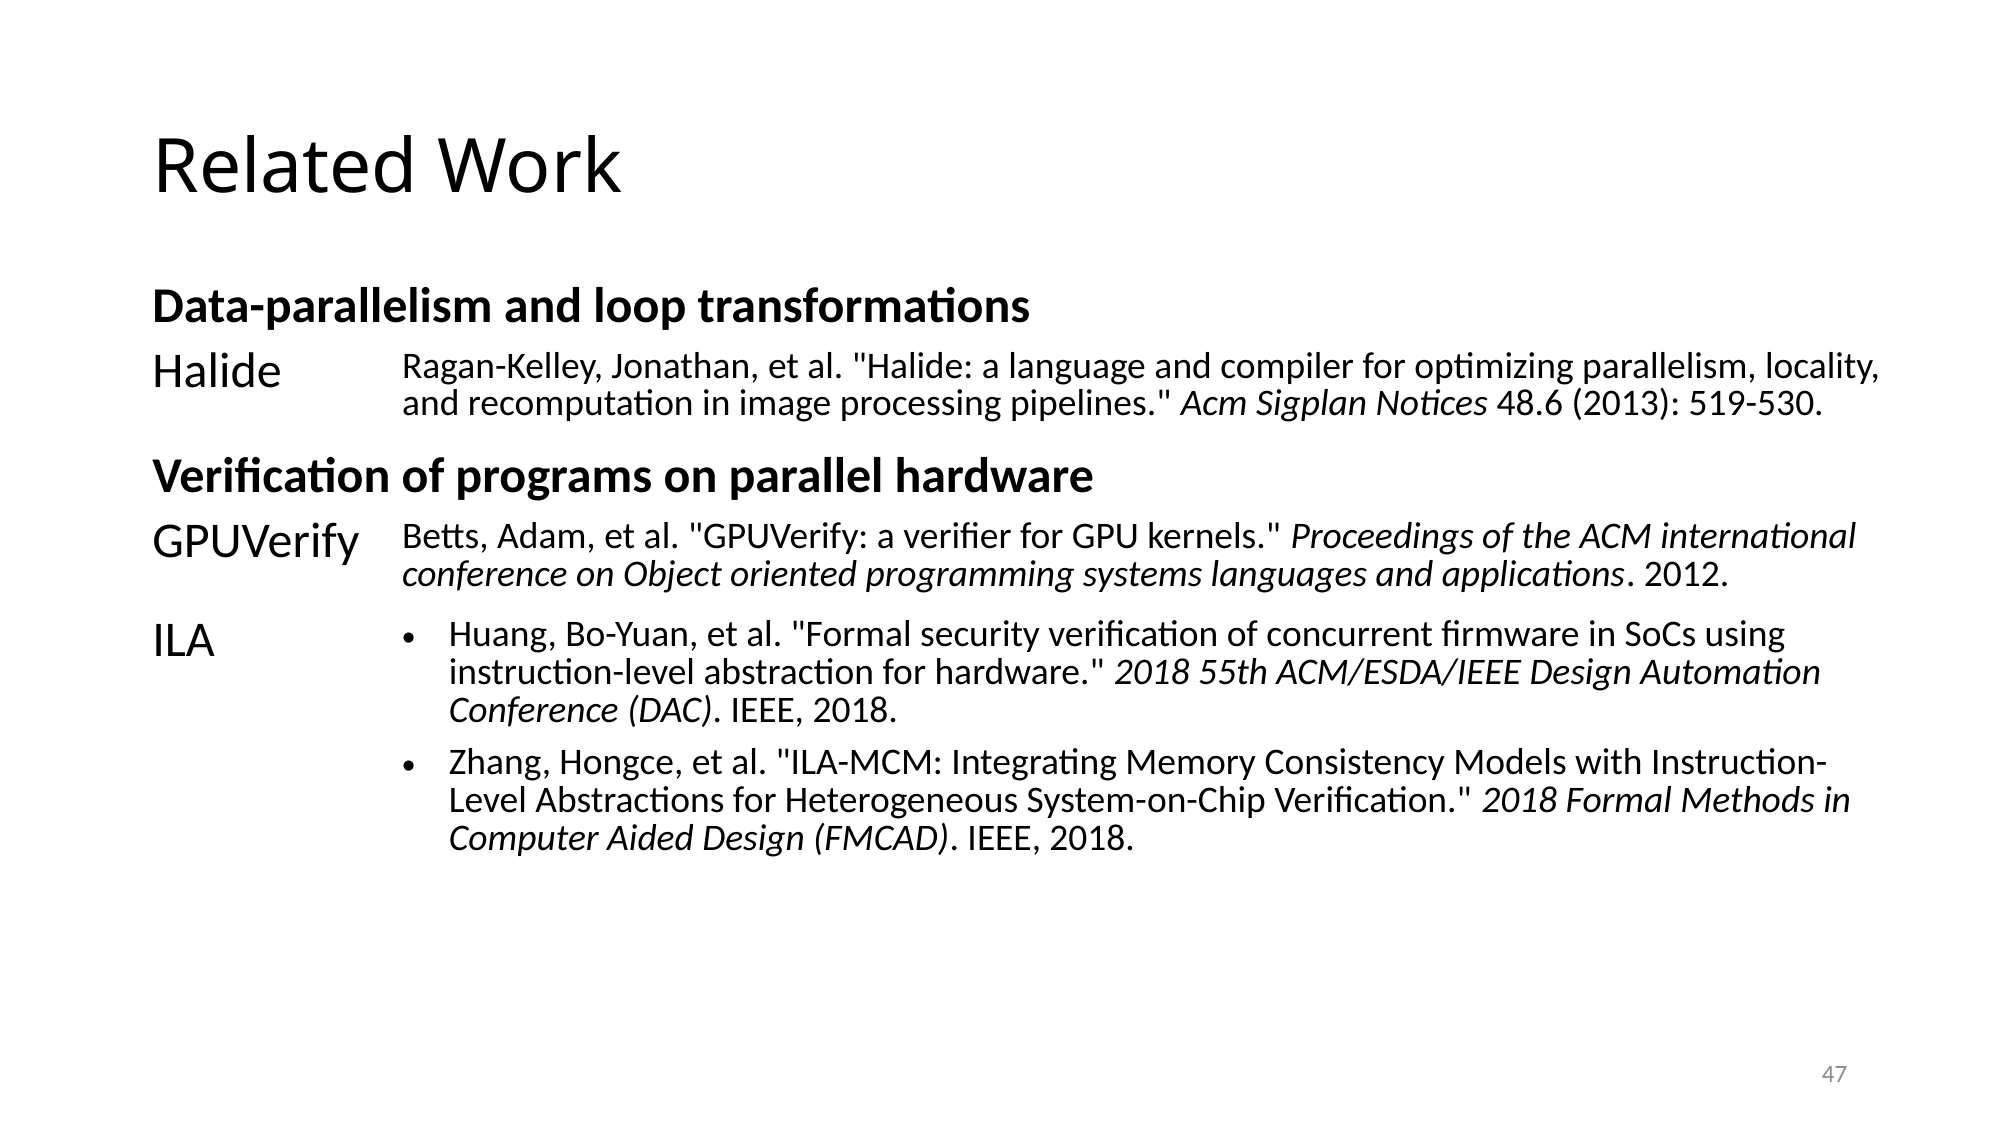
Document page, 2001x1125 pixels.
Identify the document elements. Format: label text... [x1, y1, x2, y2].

slide_number 47 [1412, 1042, 1863, 1103]
table_cell GPUVerify [138, 514, 386, 610]
table_cell ILA [138, 612, 386, 867]
table_cell Huang, Bo-Yuan, et al. "Formal security verification of concurrent firmware in SoCs using instruction-level abstraction for hardware." 2018 55th ACM/ESDA/IEEE Design Automation Conference (DAC). IEEE, 2018. [388, 612, 1913, 738]
table_cell Ragan-Kelley, Jonathan, et al. "Halide: a language and compiler for optimizing parallelism, locality, and recomputation in image processing pipelines." Acm Sigplan Notices 48.6 (2013): 519-530. [388, 343, 1913, 432]
table_cell Betts, Adam, et al. "GPUVerify: a verifier for GPU kernels." Proceedings of the ACM international conference on Object oriented programming systems languages and applications. 2012. [388, 514, 1913, 610]
table_cell Zhang, Hongce, et al. "ILA-MCM: Integrating Memory Consistency Models with Instruction-Level Abstractions for Heterogeneous System-on-Chip Verification." 2018 Formal Methods in Computer Aided Design (FMCAD). IEEE, 2018. [388, 740, 1913, 867]
table_header Data-parallelism and loop transformations [138, 278, 1913, 342]
table_cell Verification of programs on parallel hardware [138, 434, 1913, 512]
table_cell Halide [138, 343, 386, 432]
title Related Work [137, 59, 1863, 276]
